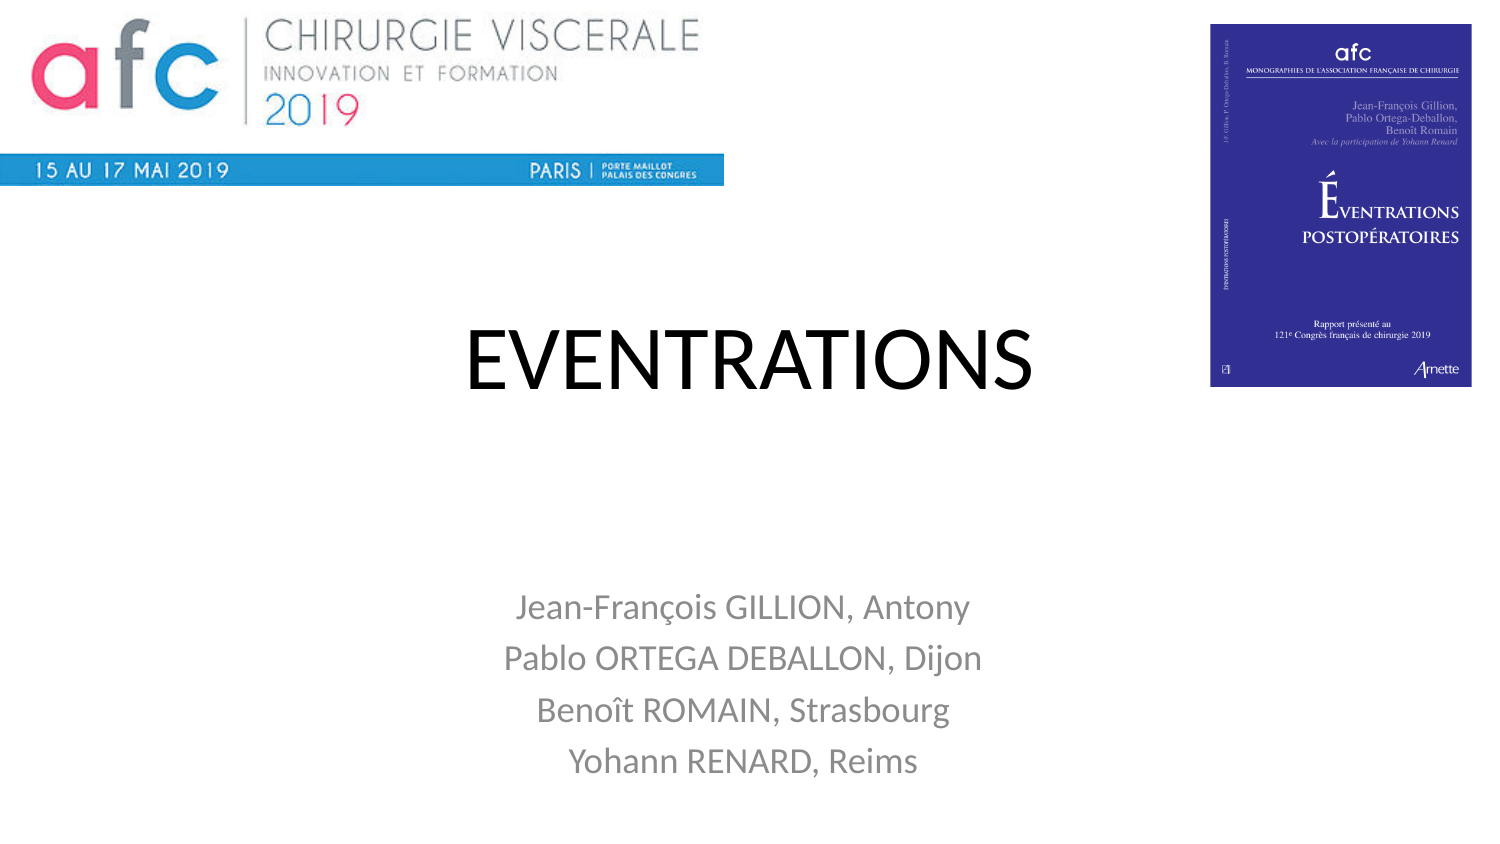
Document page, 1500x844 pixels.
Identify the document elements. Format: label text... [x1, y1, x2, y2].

title EVENTRATIONS [112, 262, 1388, 443]
picture [1210, 24, 1472, 387]
subtitle Jean-François GILLION, Antony Pablo ORTEGA DEBALLON, Dijon Benoît ROMAIN, Strasbourg Yohann RENARD, Reims [218, 575, 1269, 791]
picture [0, 0, 725, 186]
